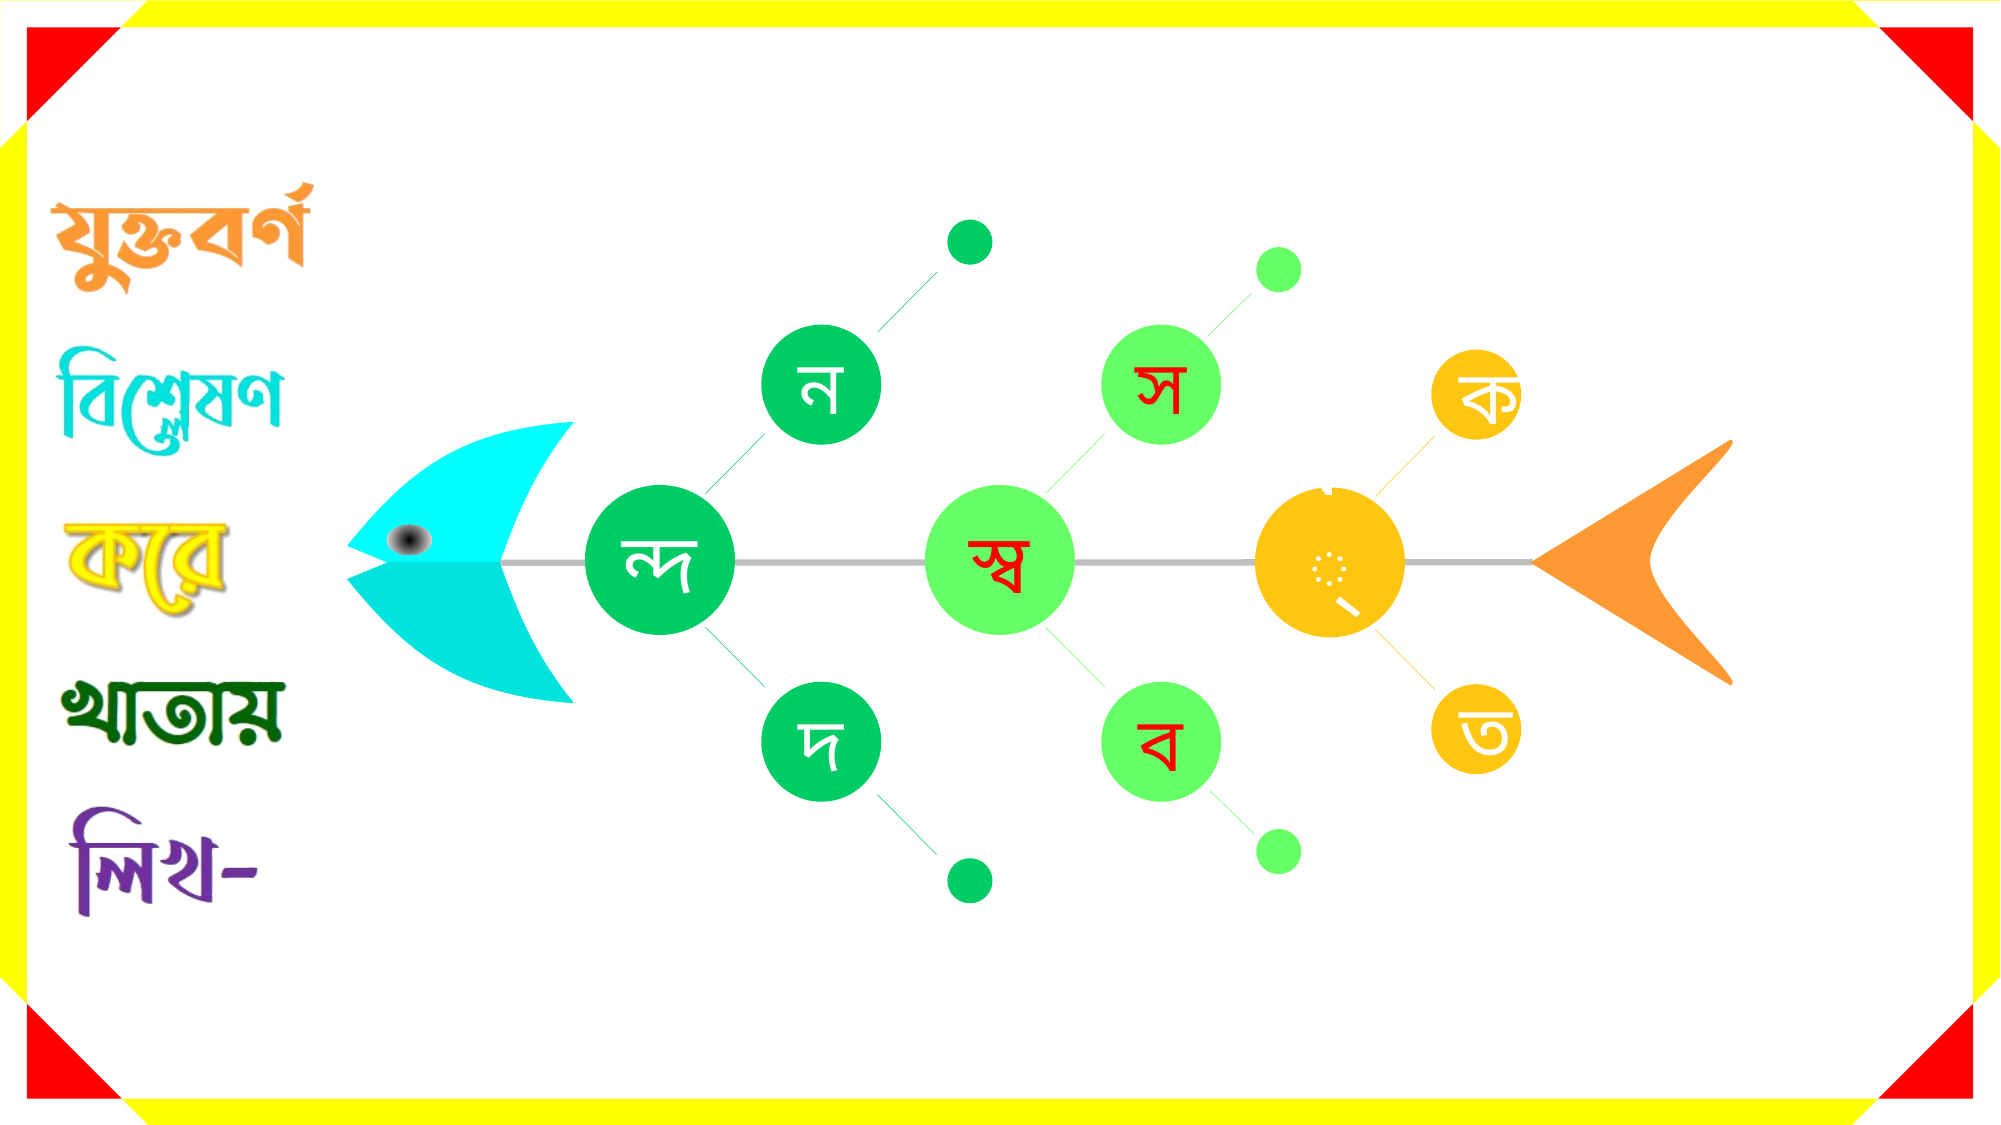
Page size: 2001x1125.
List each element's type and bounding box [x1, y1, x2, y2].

picture [56, 791, 283, 944]
text_box [877, 794, 937, 855]
text_box [877, 272, 937, 333]
text_box [705, 433, 765, 494]
text_box [1045, 627, 1105, 688]
text_box [1045, 433, 1105, 494]
text_box [1202, 804, 1262, 820]
text_box [1375, 629, 1435, 690]
text_box [332, 421, 574, 704]
text_box [1199, 307, 1260, 323]
text_box [705, 627, 765, 688]
picture [40, 492, 307, 776]
text_box [1375, 436, 1435, 497]
picture [40, 158, 325, 313]
picture [49, 332, 297, 475]
text_box [0, 0, 2000, 1125]
